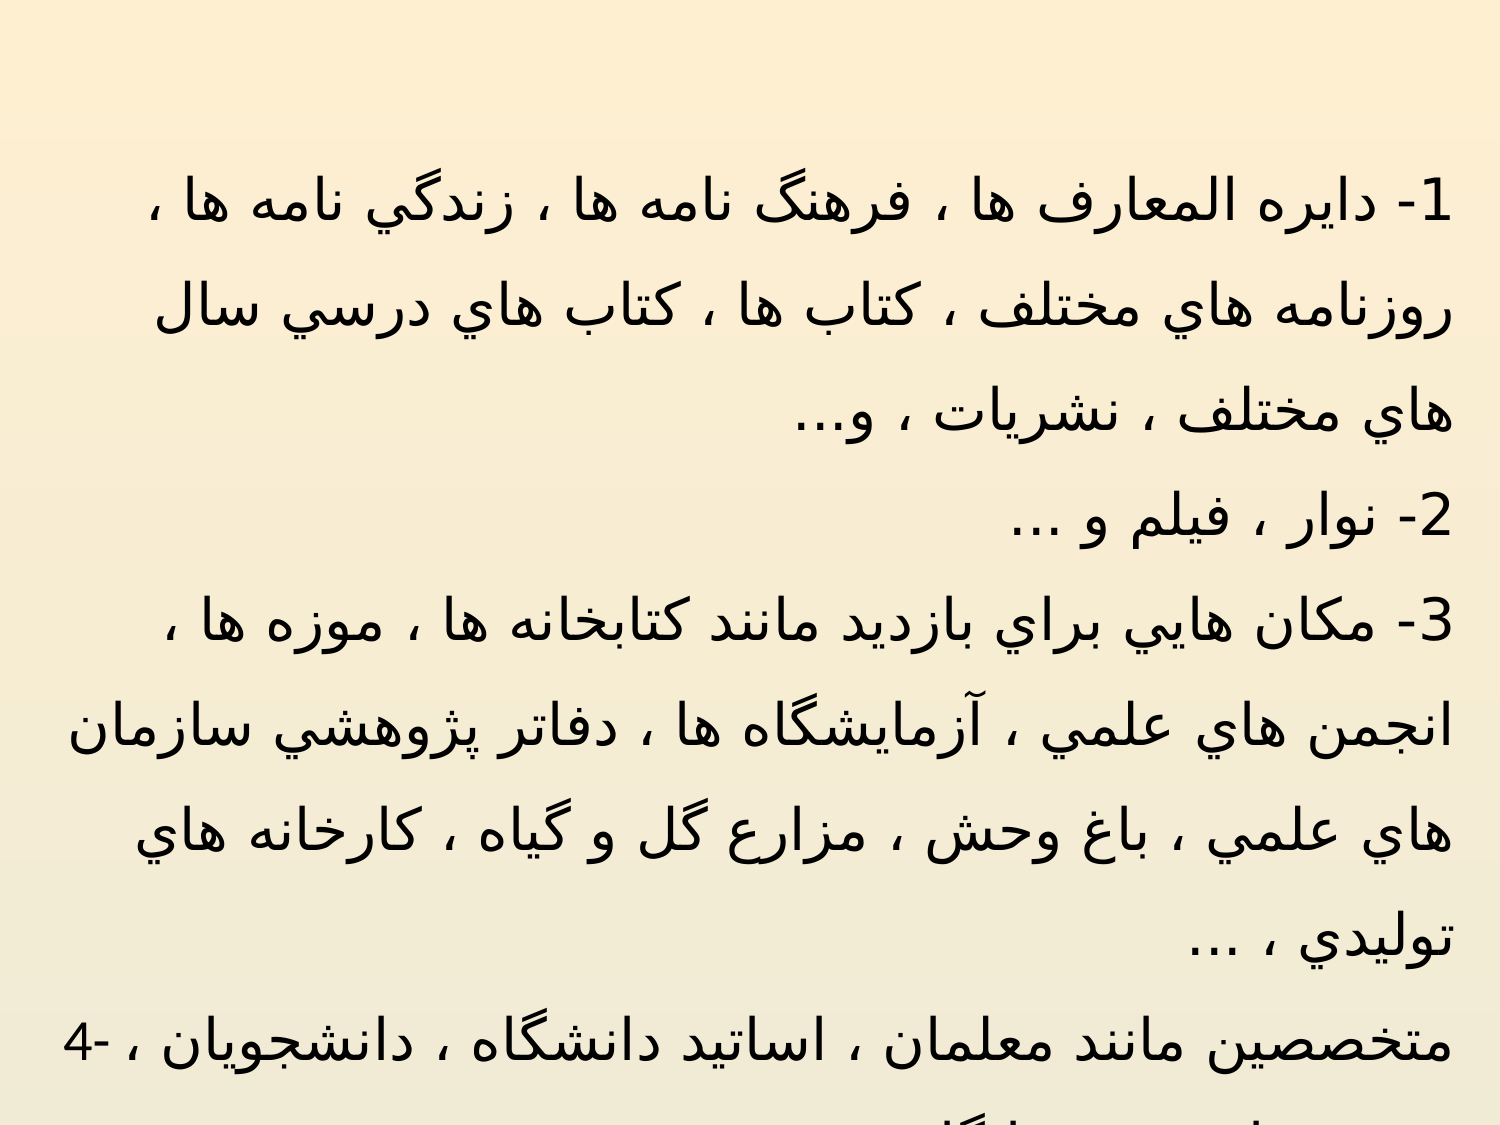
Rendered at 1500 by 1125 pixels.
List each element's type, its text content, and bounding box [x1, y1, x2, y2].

text_box منابع پژوهش : 1- دايره المعارف ها ، فرهنگ نامه ها ، زندگي نامه ها ، روزنامه هاي مختلف ، كتاب ها ، كتاب هاي درسي سال هاي مختلف ، نشريات ، و... 2- نوار ، فيلم و ... 3- مكان هايي براي بازديد مانند كتابخانه ها ، موزه ها ، انجمن هاي علمي ، آزمايشگاه ها ، دفاتر پژوهشي سازمان هاي علمي ، باغ وحش ، مزارع گل و گياه ، كارخانه هاي توليدي ، ... 4- متخصصين مانند معلمان ، اساتيد دانشگاه ، دانشجويان ، دوستان و همسايگان و ... [29, 0, 1471, 1125]
